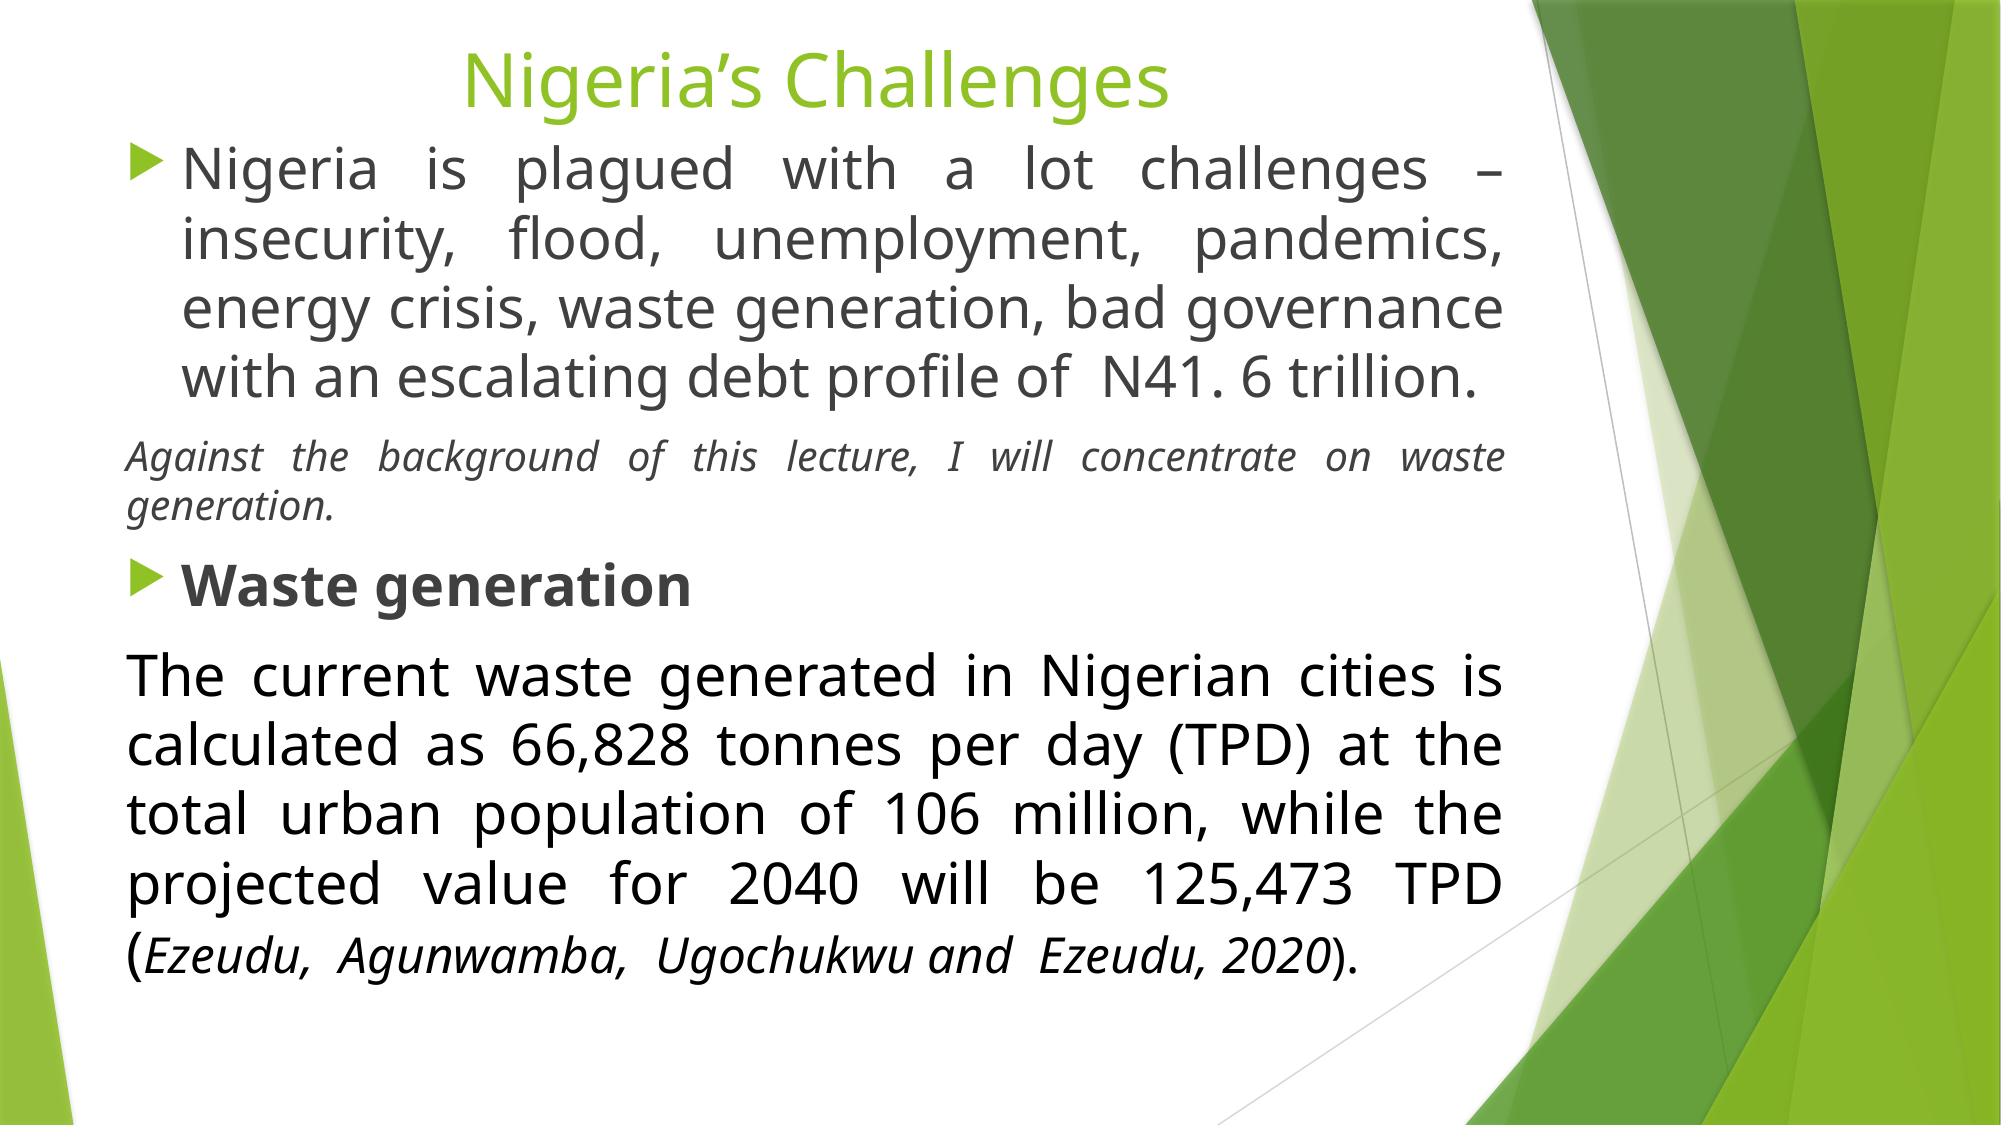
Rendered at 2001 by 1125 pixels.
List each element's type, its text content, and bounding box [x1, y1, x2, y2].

title Nigeria’s Challenges [111, 24, 1522, 124]
list Nigeria is plagued with a lot challenges – insecurity, flood, unemployment, pandemics, energy crisis, waste generation, bad governance with an escalating debt profile of N41. 6 trillion. Against the background of this lecture, I will concentrate on waste generation. Waste generation The current waste generated in Nigerian cities is calculated as 66,828 tonnes per day (TPD) at the total urban population of 106 million, while the projected value for 2040 will be 125,473 TPD (Ezeudu, Agunwamba, Ugochukwu and Ezeudu, 2020). [111, 124, 1522, 1001]
